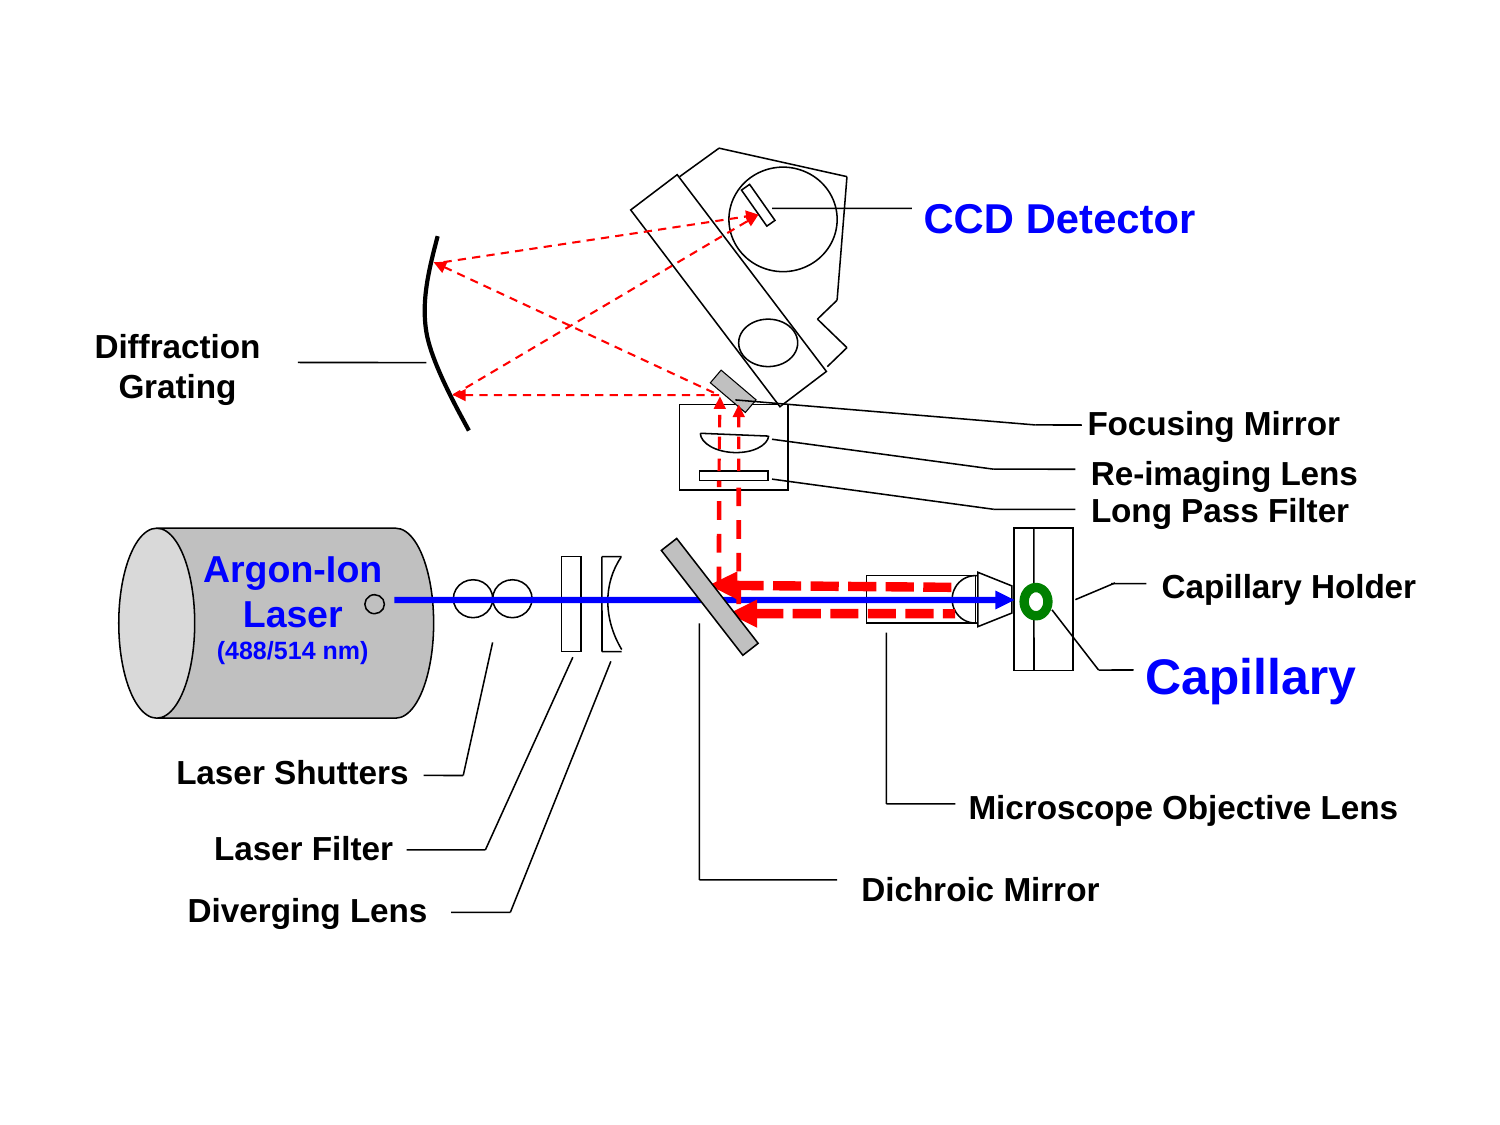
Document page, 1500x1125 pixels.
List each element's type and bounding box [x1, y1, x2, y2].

text_box [60, 147, 1450, 957]
